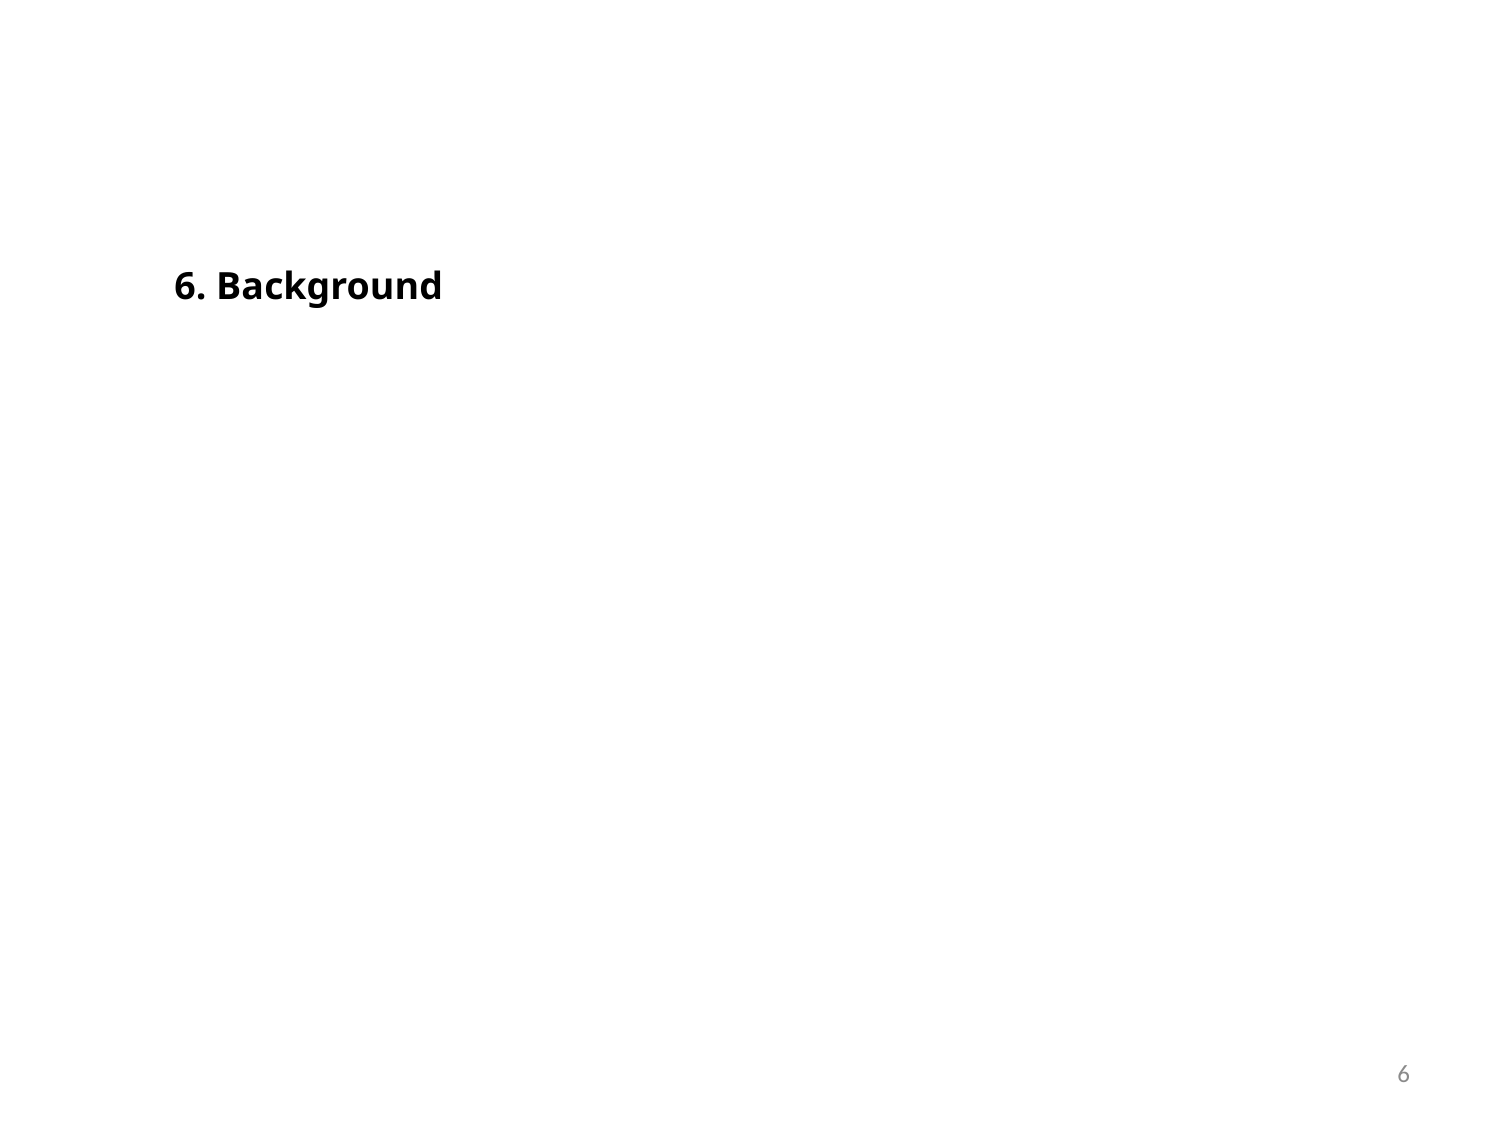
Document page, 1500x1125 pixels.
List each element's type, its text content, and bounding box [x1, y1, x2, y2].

slide_number 6 [1074, 1042, 1425, 1103]
text_box 6. Background [159, 254, 1341, 360]
